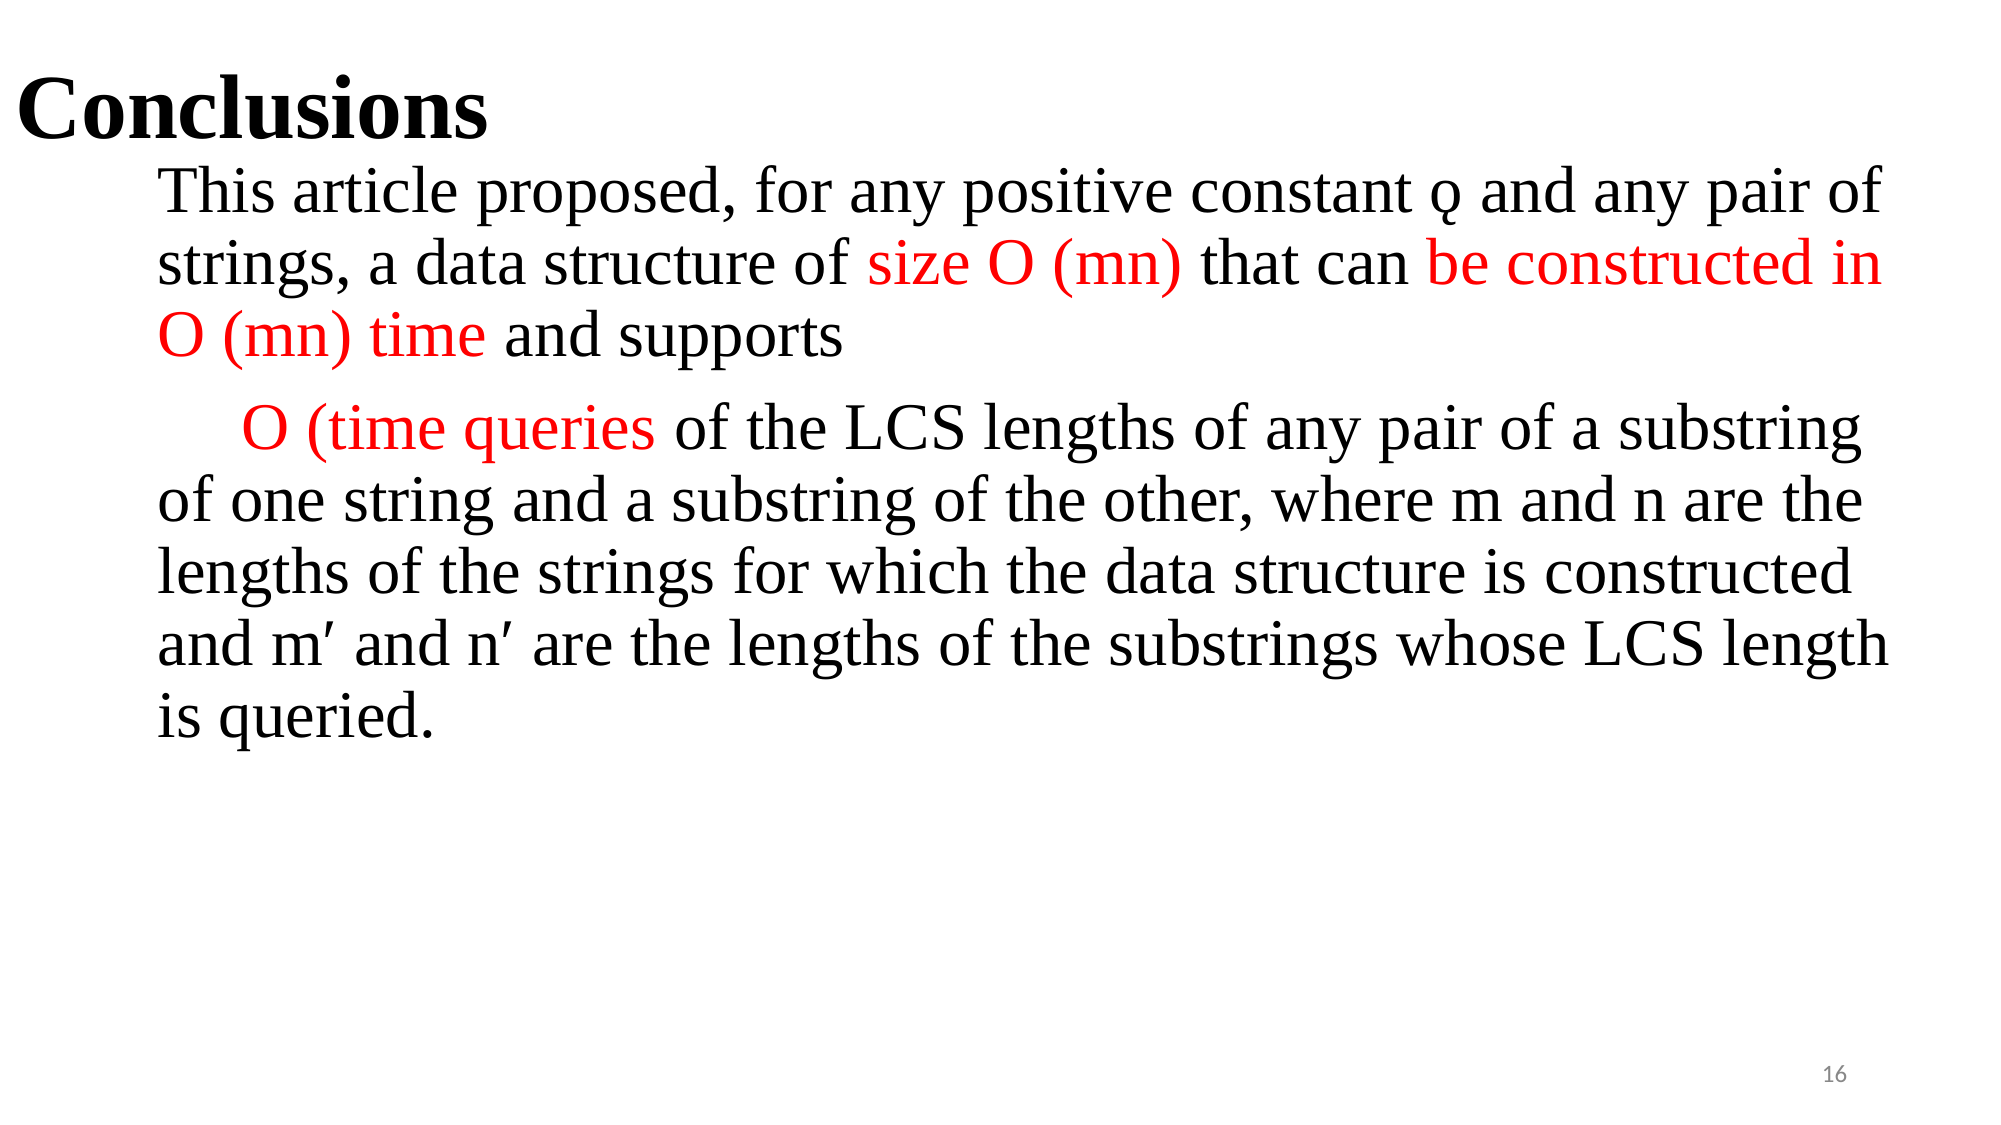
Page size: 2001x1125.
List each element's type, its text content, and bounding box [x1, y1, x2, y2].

slide_number 16 [1412, 1042, 1863, 1103]
title Conclusions [0, 0, 1725, 218]
